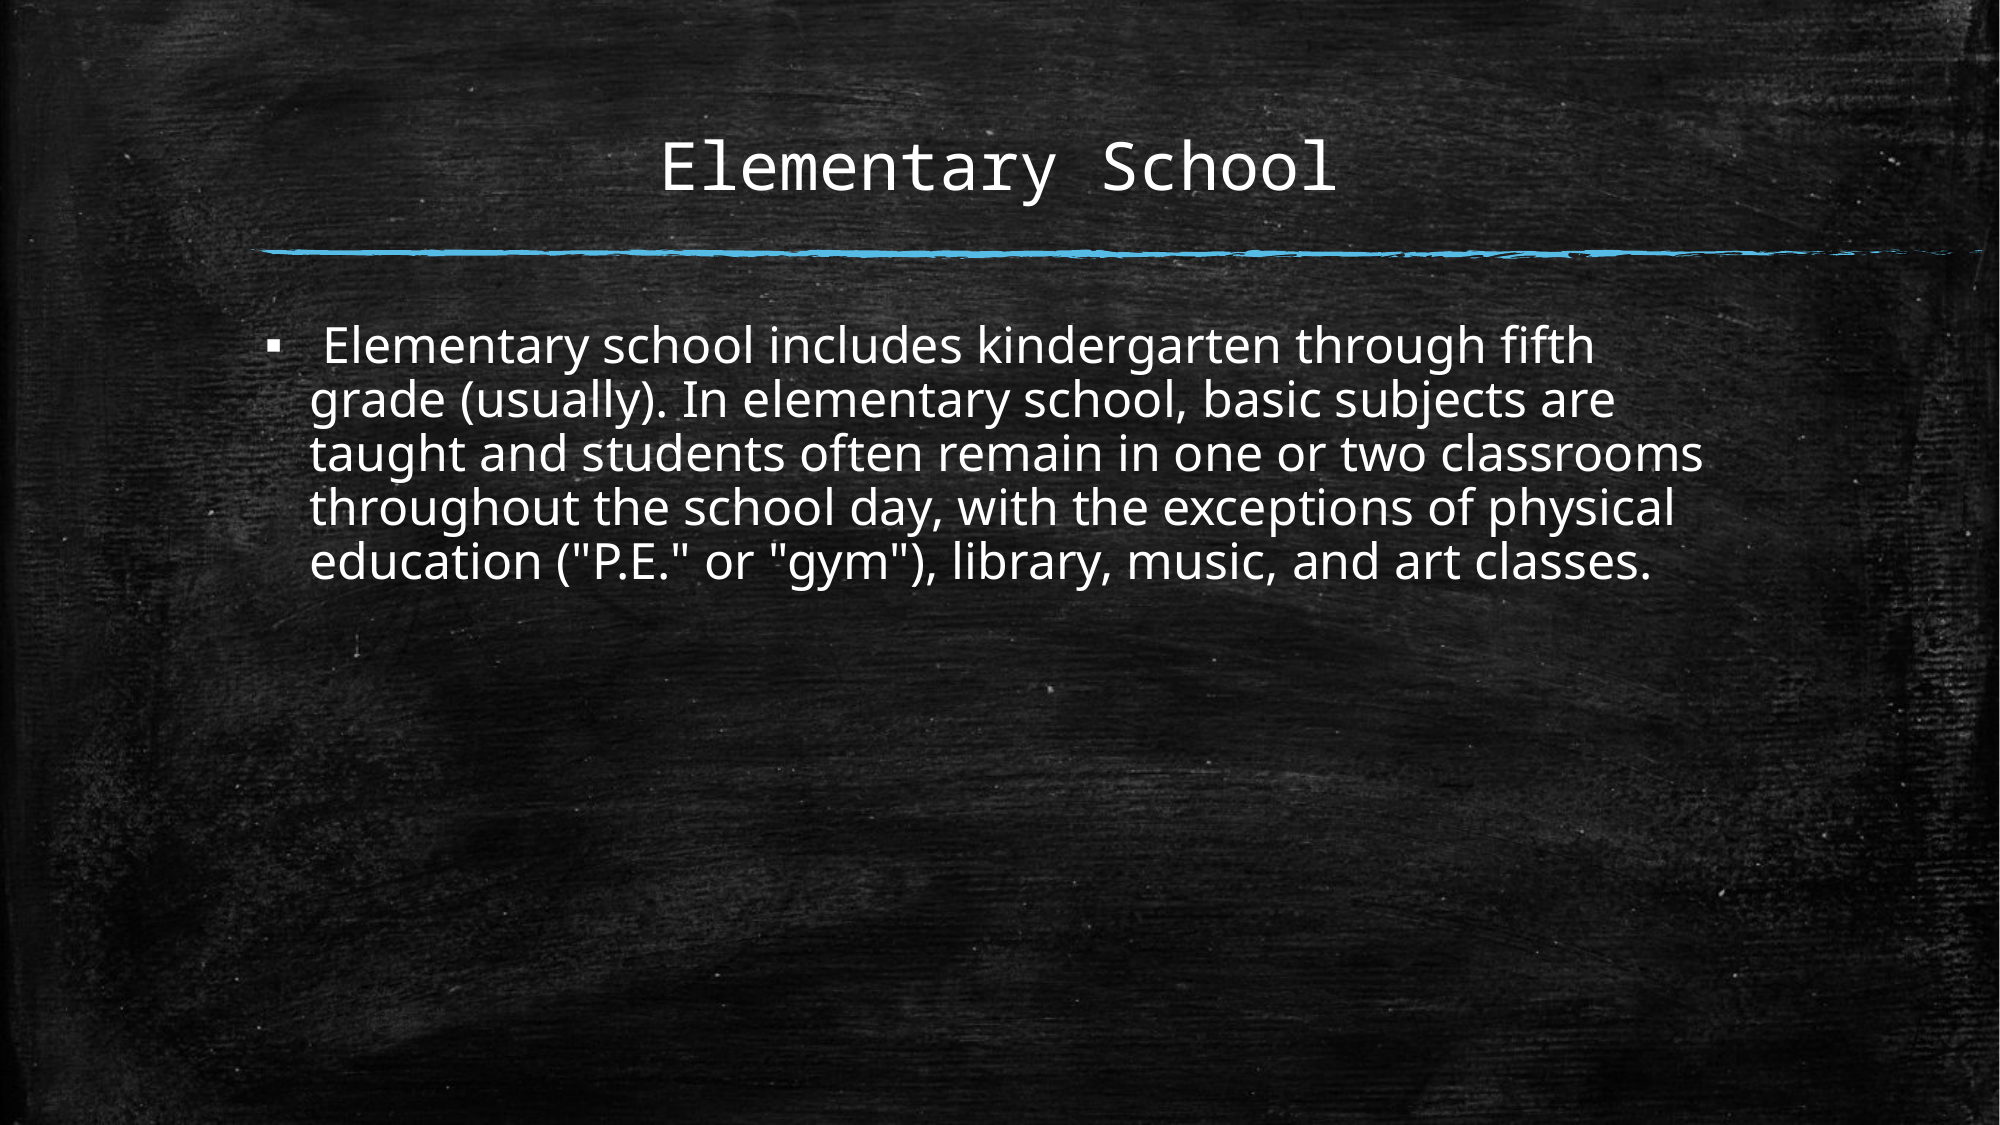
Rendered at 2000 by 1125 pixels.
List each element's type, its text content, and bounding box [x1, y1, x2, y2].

list Elementary school includes kindergarten through fifth grade (usually). In elementary school, basic subjects are taught and students often remain in one or two classrooms throughout the school day, with the exceptions of physical education ("P.E." or "gym"), library, music, and art classes. [249, 312, 1750, 1013]
title Elementary School [249, 45, 1750, 213]
